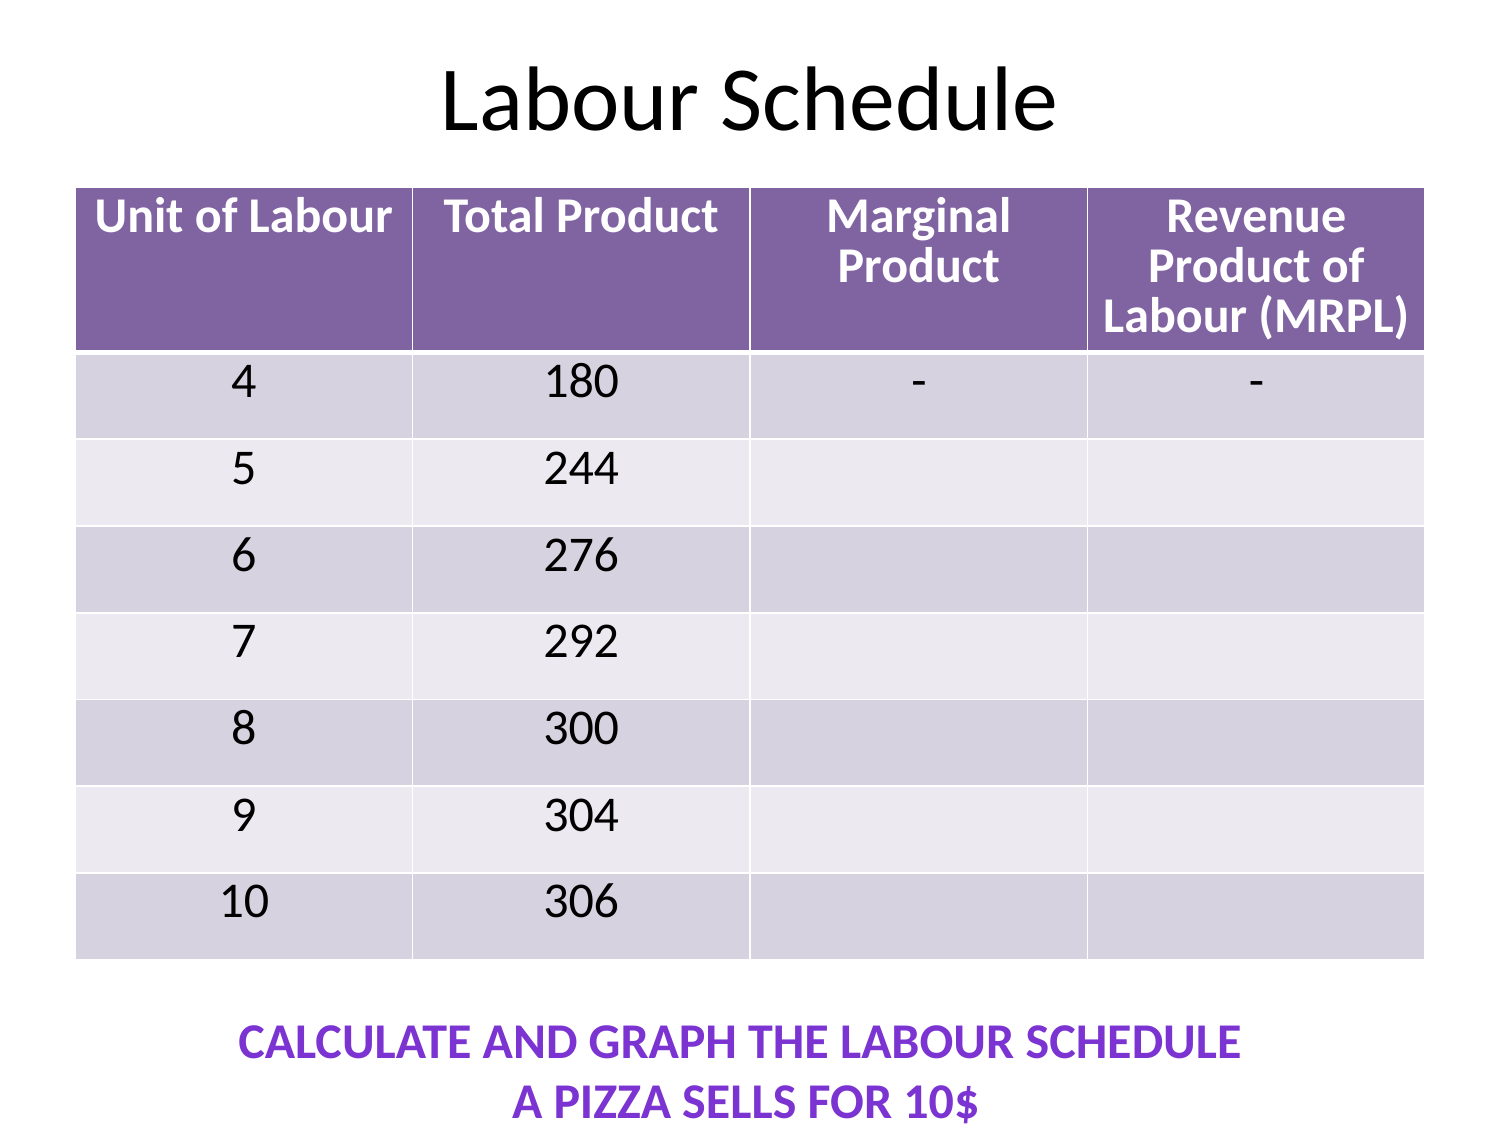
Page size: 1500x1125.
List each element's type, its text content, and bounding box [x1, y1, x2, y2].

table_cell [751, 787, 1087, 872]
table_cell [751, 440, 1087, 525]
table_cell 5 [76, 440, 412, 525]
table_header Revenue Product of Labour (MRPL) [1088, 188, 1424, 350]
table_cell 244 [413, 440, 749, 525]
table_cell 7 [76, 614, 412, 699]
table_cell [751, 527, 1087, 612]
table_header Total Product [413, 188, 749, 350]
table_cell 9 [76, 787, 412, 872]
table_cell 292 [413, 614, 749, 699]
table_cell 4 [76, 355, 412, 438]
table_cell [751, 874, 1087, 959]
table_cell 180 [413, 355, 749, 438]
table_header Unit of Labour [76, 188, 412, 350]
table_cell 276 [413, 527, 749, 612]
table_cell [1088, 440, 1424, 525]
table_cell - [751, 355, 1087, 438]
title Labour Schedule [75, 0, 1425, 187]
table_header Marginal Product [751, 188, 1087, 350]
table_cell [1088, 614, 1424, 699]
table_cell 10 [76, 874, 412, 959]
table_cell [751, 614, 1087, 699]
table_cell [1088, 787, 1424, 872]
table_cell 304 [413, 787, 749, 872]
table_cell 300 [413, 700, 749, 785]
table_cell [1088, 874, 1424, 959]
table_cell [751, 700, 1087, 785]
table_cell [1088, 527, 1424, 612]
table_cell - [1088, 355, 1424, 438]
table_cell 306 [413, 874, 749, 959]
table_cell [1088, 700, 1424, 785]
table_cell 8 [76, 700, 412, 785]
table_cell 6 [76, 527, 412, 612]
text_box Calculate and graph the Labour Schedule A pizza sells for 10$ [33, 1000, 1459, 1125]
